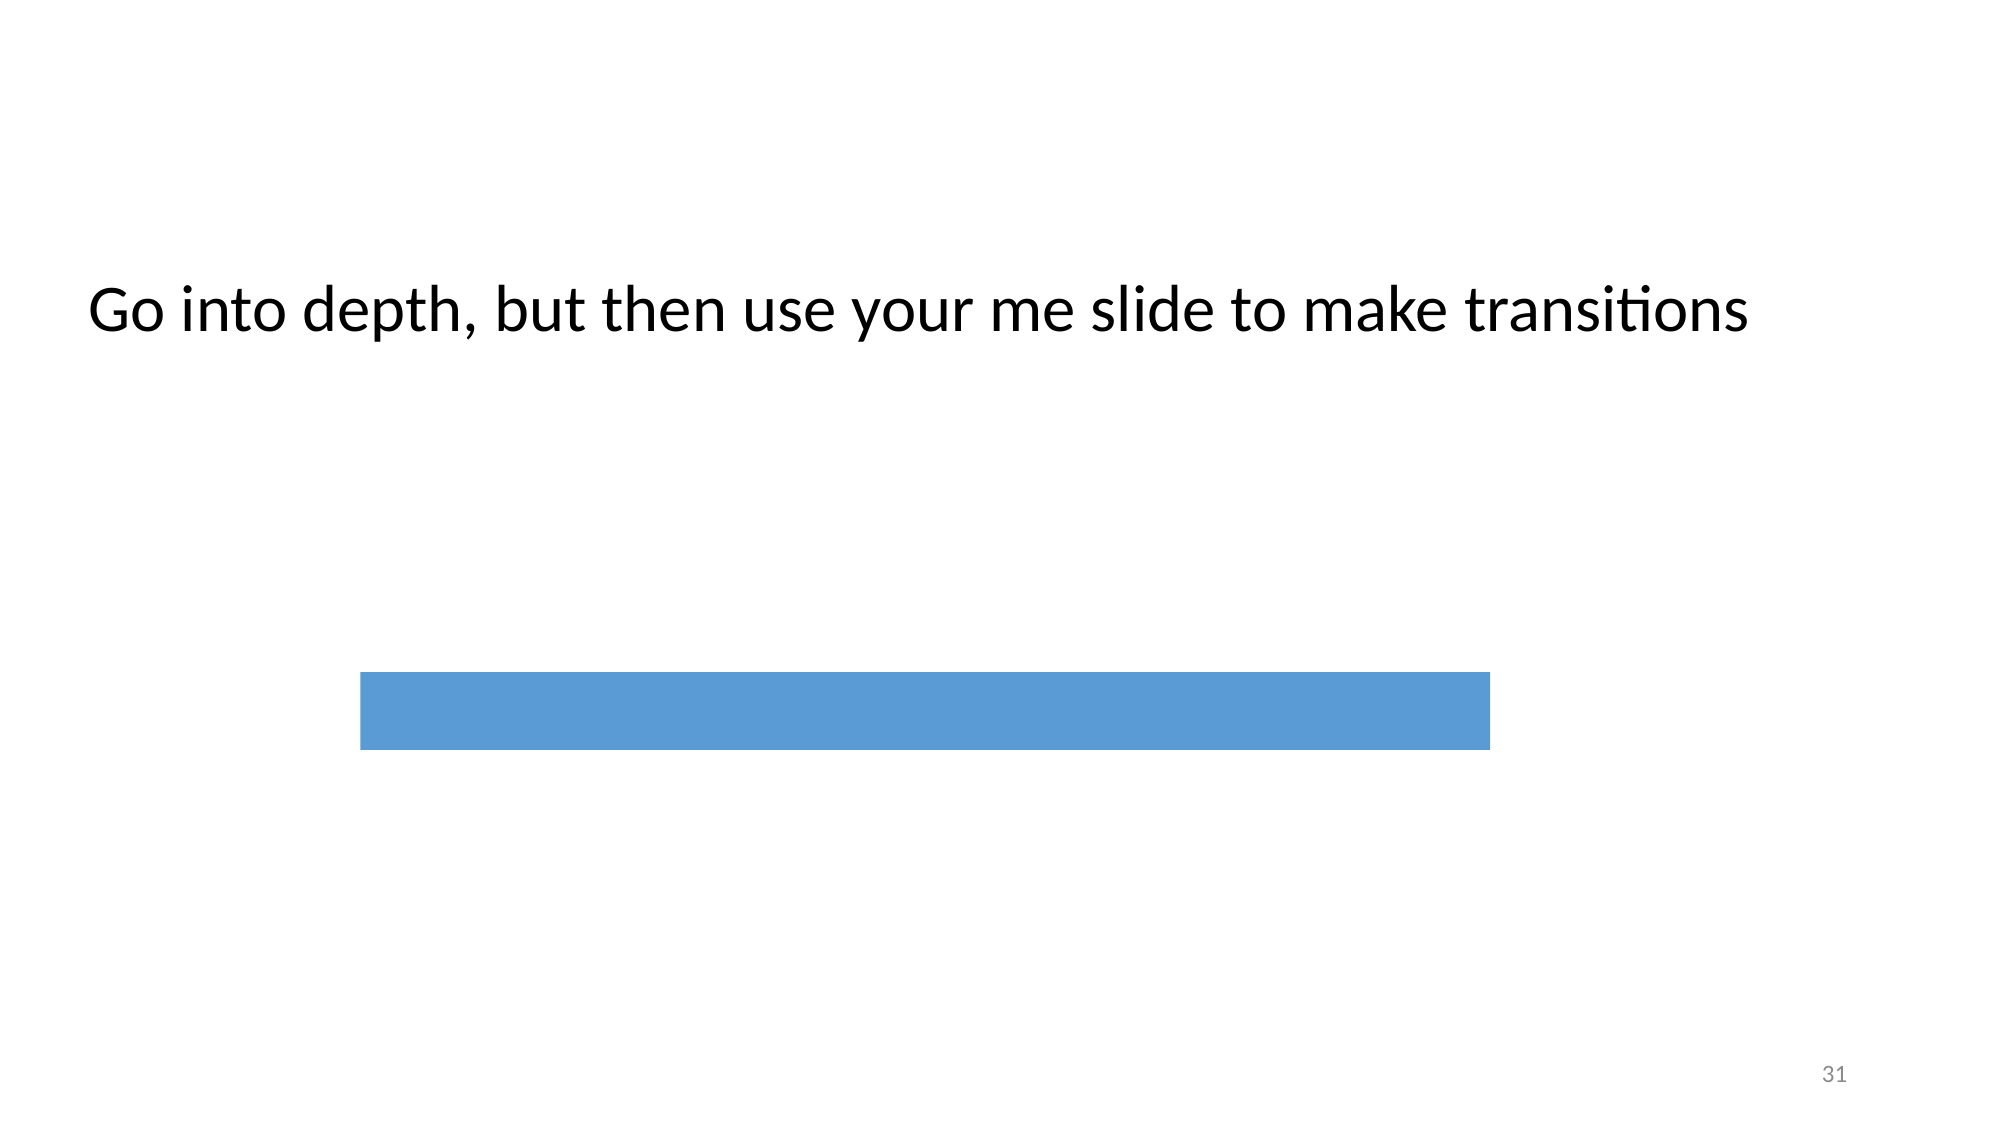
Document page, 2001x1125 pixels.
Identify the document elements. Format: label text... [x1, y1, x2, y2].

text_box Go into depth, but then use your me slide to make transitions [73, 97, 1890, 912]
text_box [359, 671, 1491, 751]
slide_number 31 [1412, 1042, 1863, 1103]
